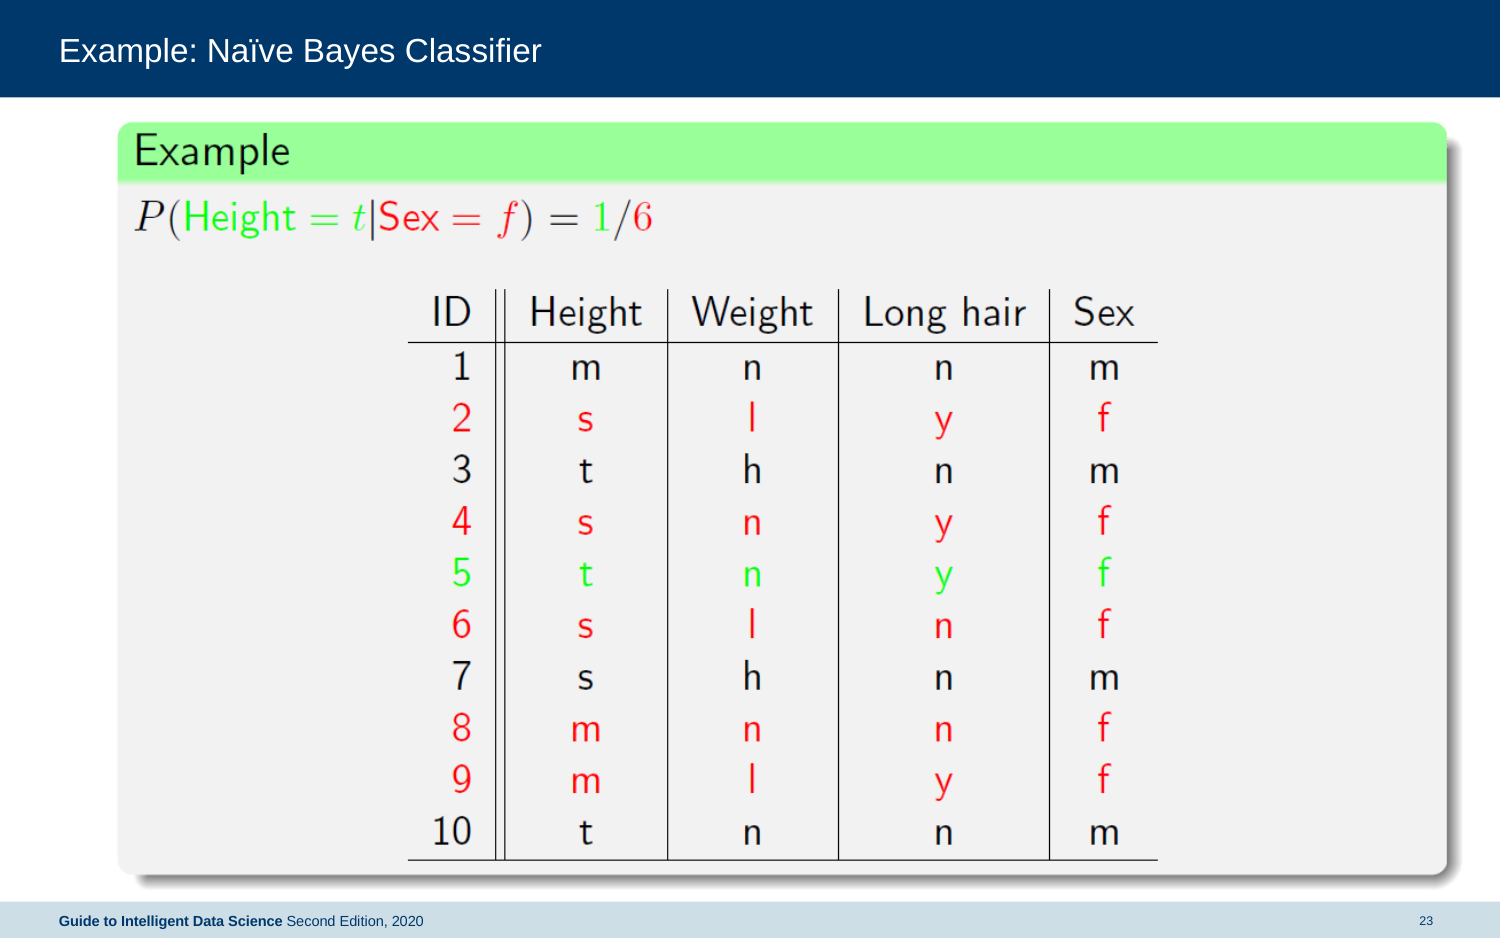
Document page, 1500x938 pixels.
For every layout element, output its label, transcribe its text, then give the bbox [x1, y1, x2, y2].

title Example: Naïve Bayes Classifier [58, 28, 1442, 70]
picture [111, 117, 1471, 901]
slide_number 23 [1411, 901, 1442, 938]
footer Guide to Intelligent Data Science Second Edition, 2020 [58, 900, 717, 938]
